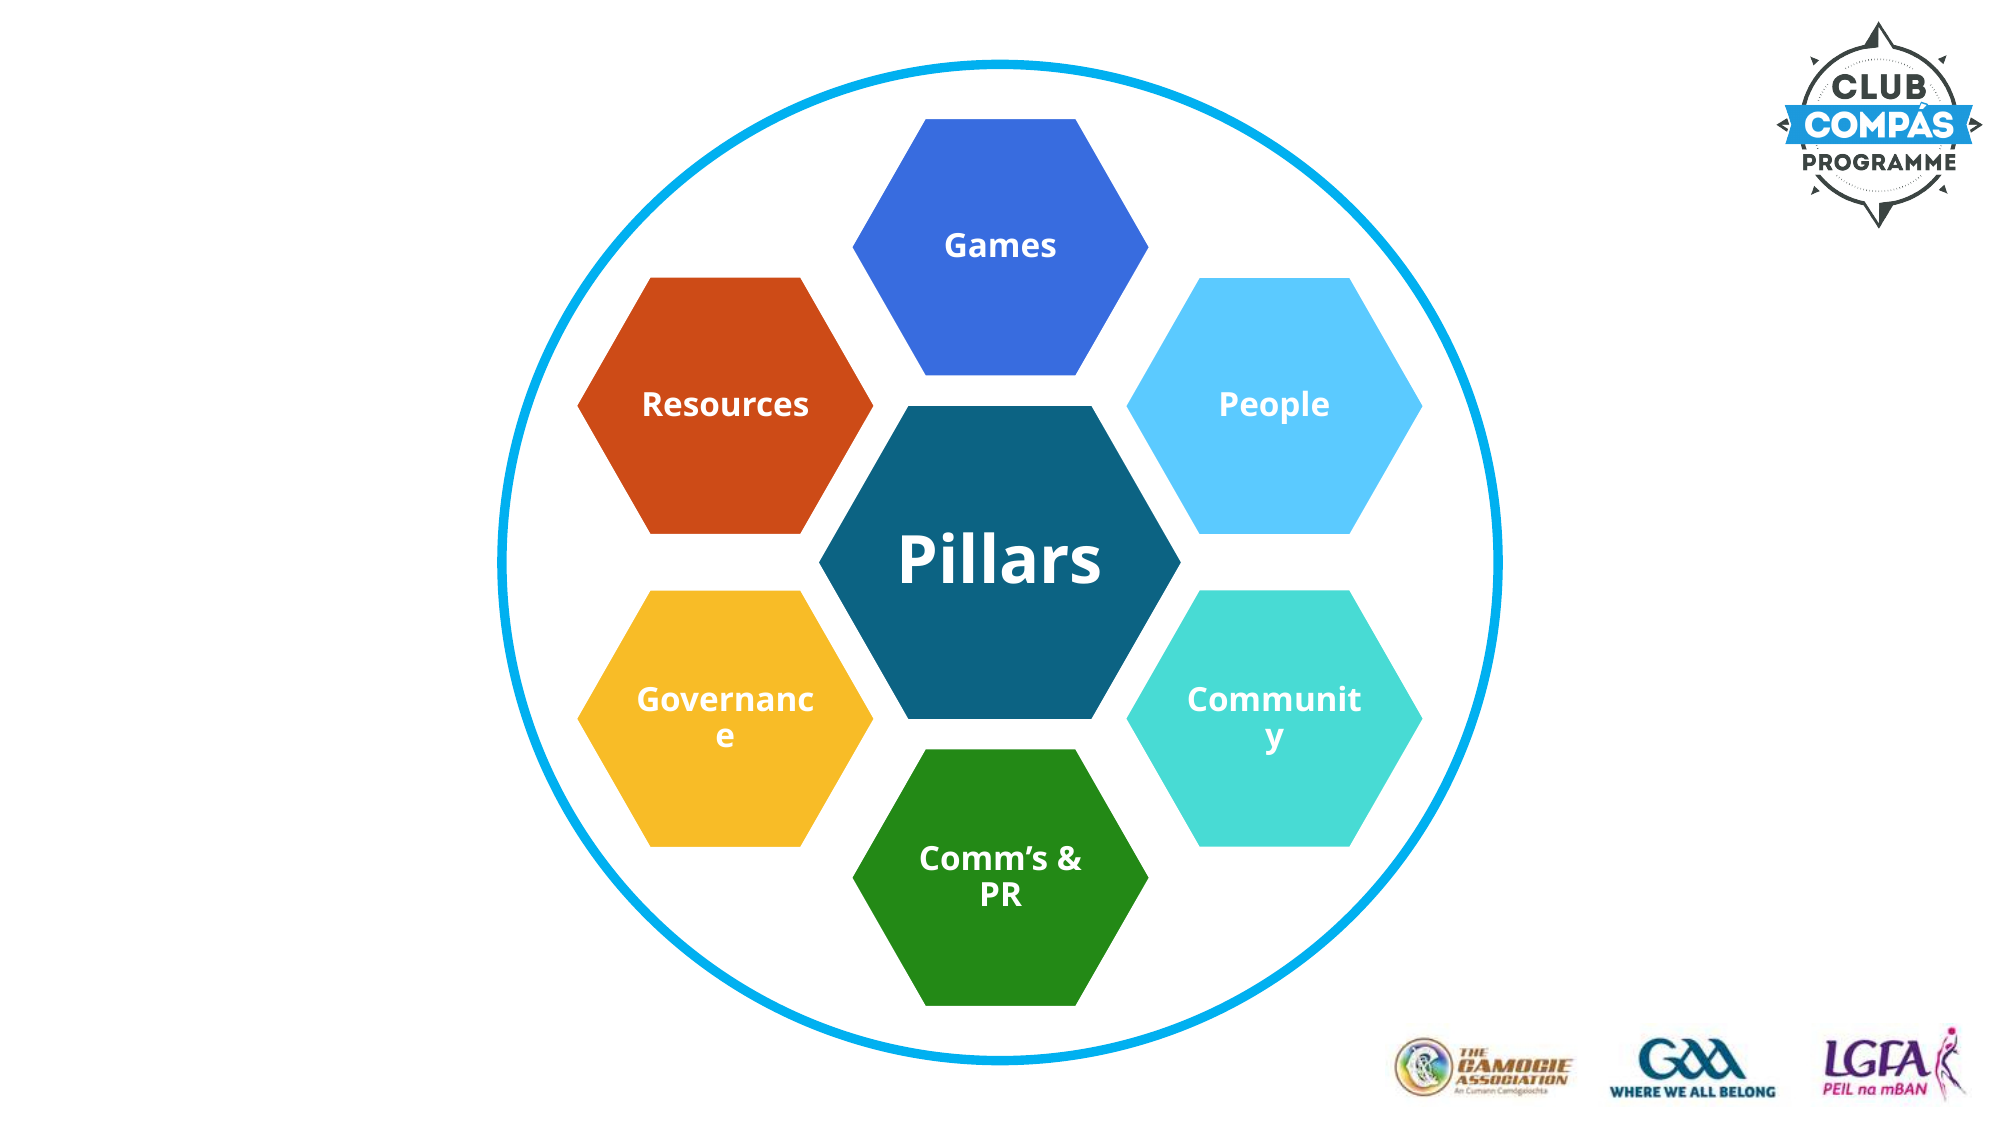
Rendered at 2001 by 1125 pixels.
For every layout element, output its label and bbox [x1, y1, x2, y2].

text_box [774, 63, 1226, 117]
picture [1775, 21, 1983, 229]
text_box [333, 117, 1667, 1007]
picture [1385, 1023, 1972, 1107]
text_box [772, 1007, 1228, 1062]
